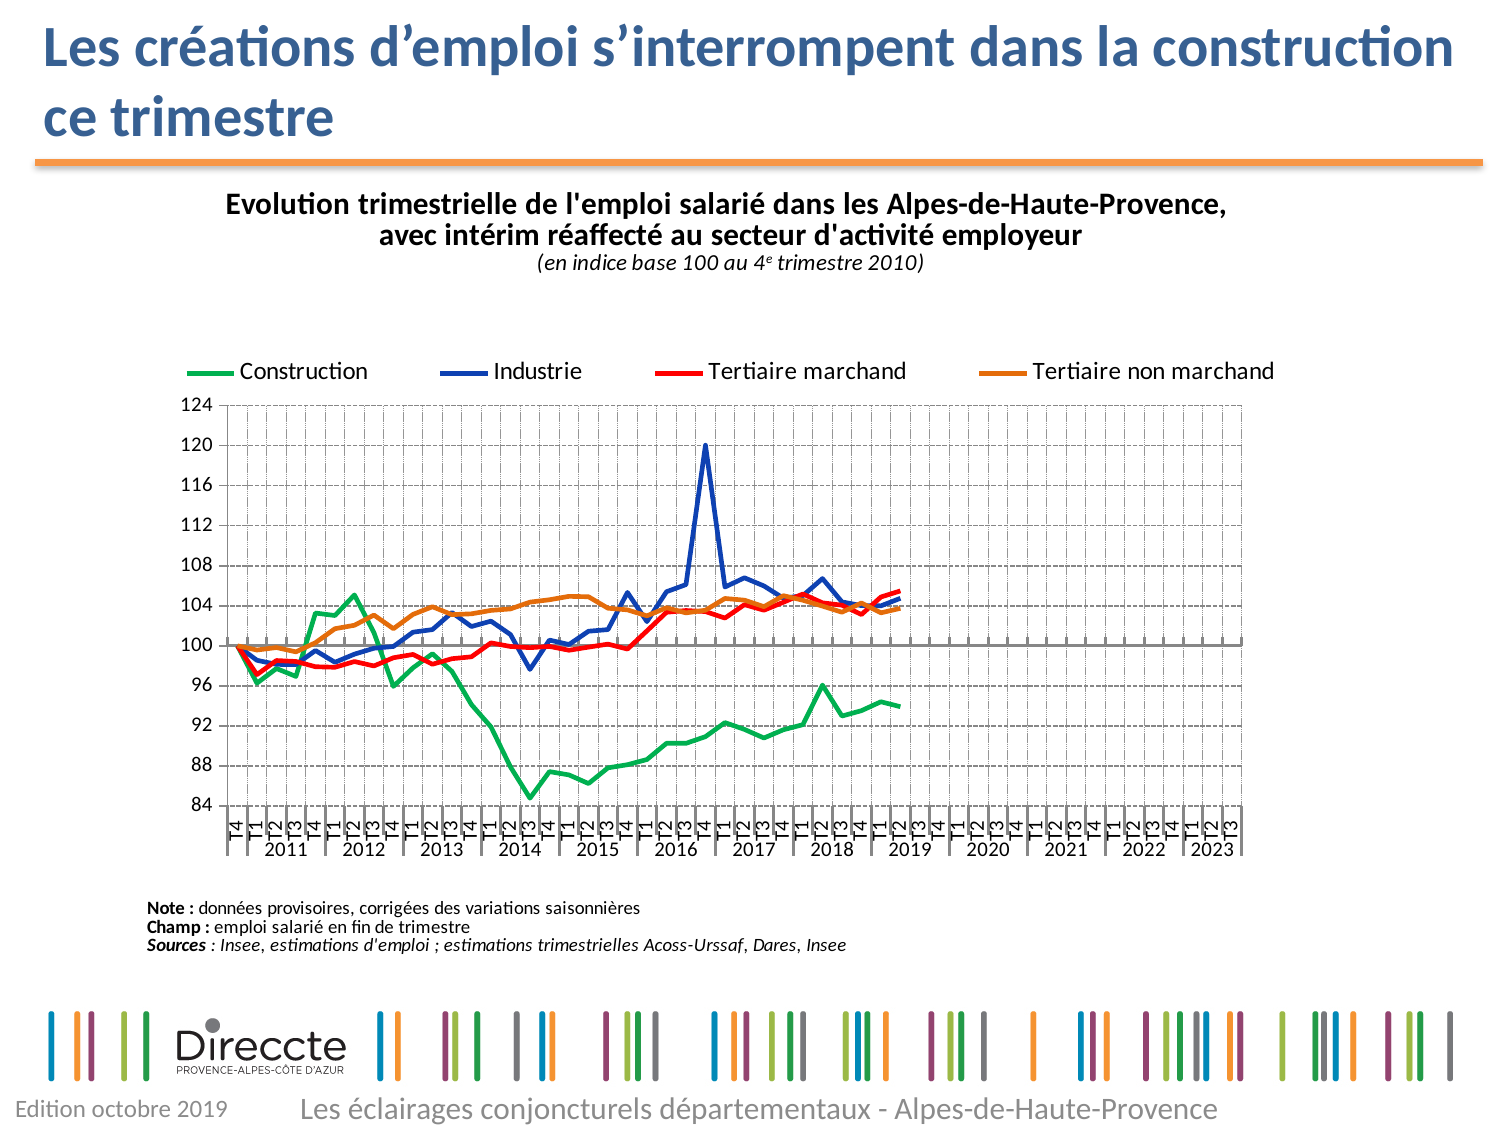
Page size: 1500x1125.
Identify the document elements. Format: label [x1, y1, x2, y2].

chart [128, 183, 1340, 1000]
picture [0, 0, 1500, 1125]
